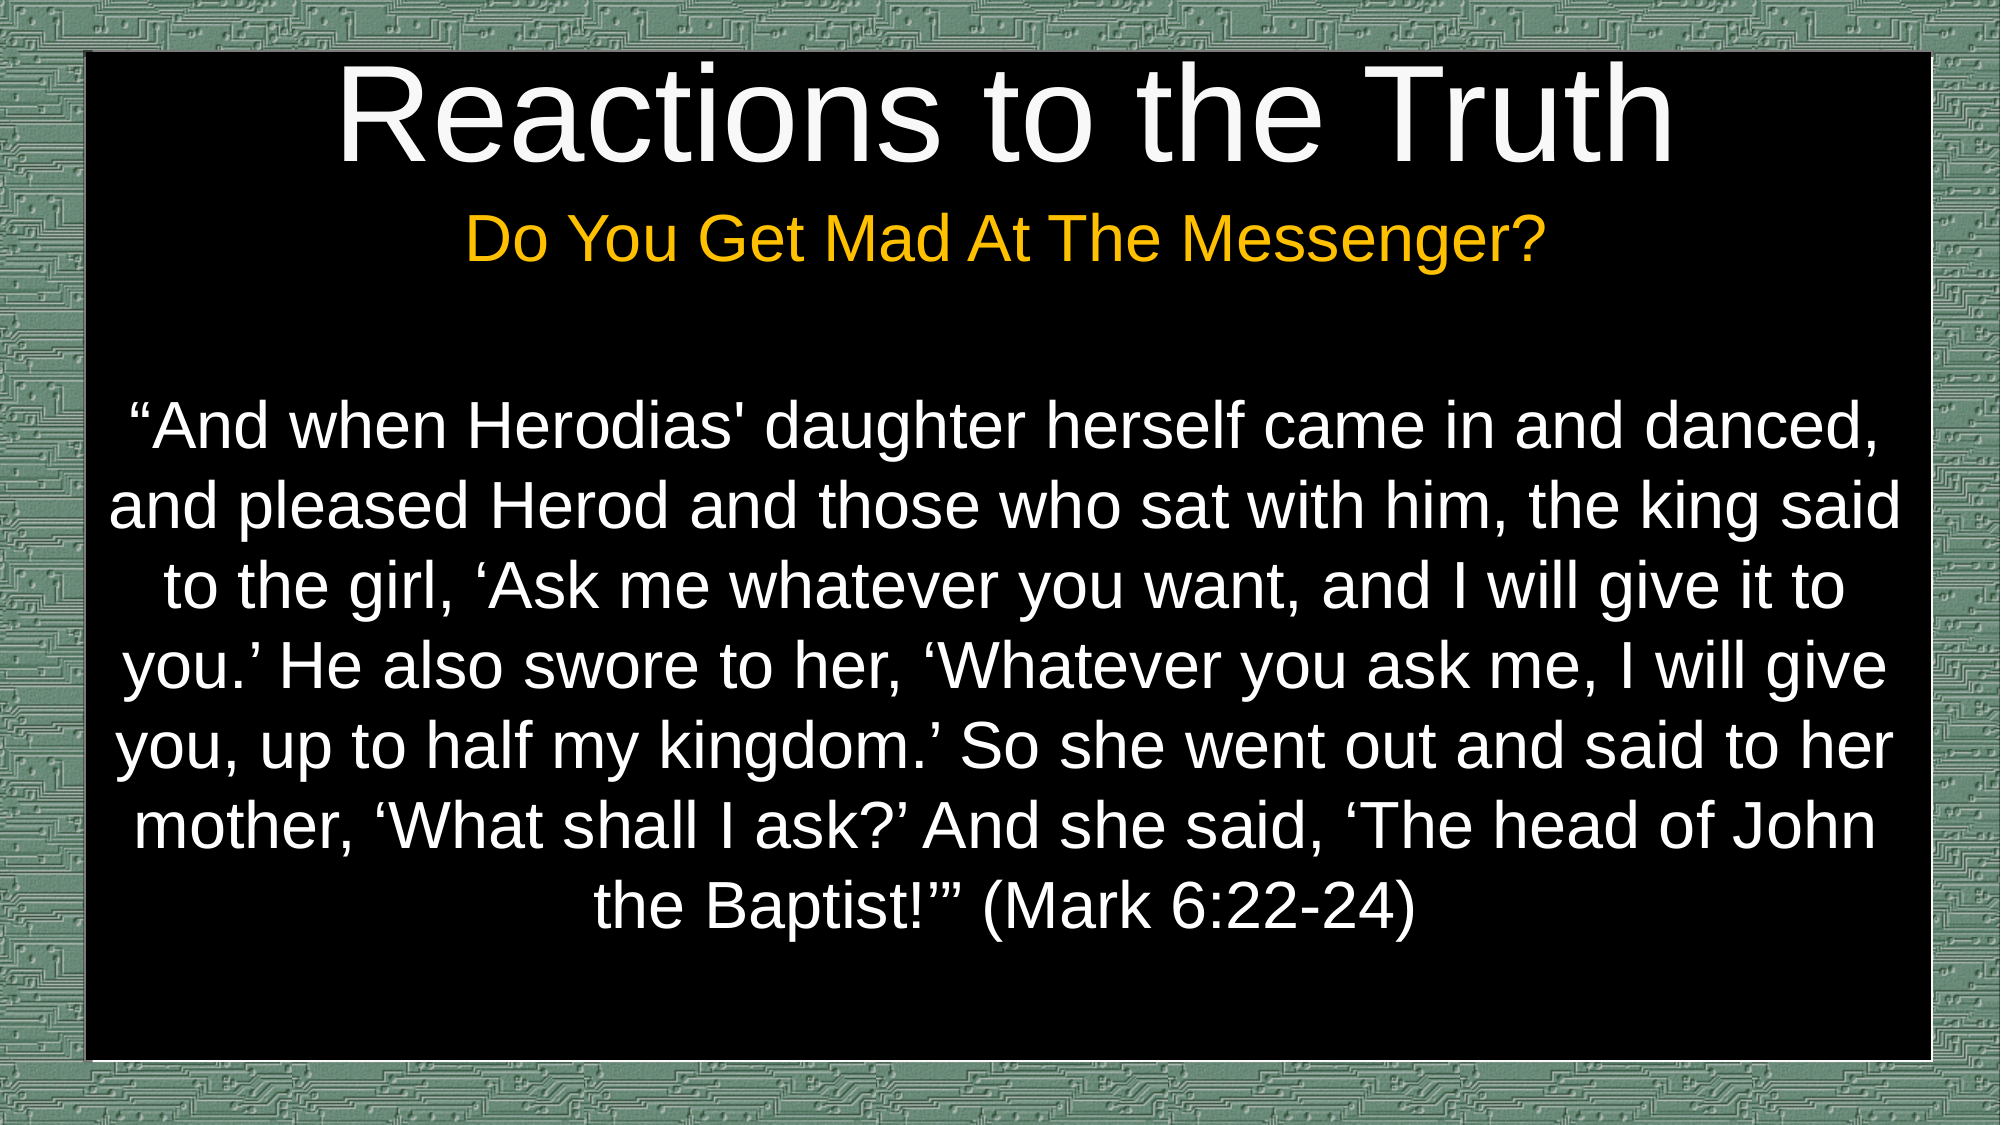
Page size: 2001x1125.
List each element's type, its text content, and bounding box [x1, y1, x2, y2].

picture [0, 0, 2000, 1125]
list Do You Get Mad At The Messenger? “And when Herodias' daughter herself came in and danced, and pleased Herod and those who sat with him, the king said to the girl, ‘Ask me whatever you want, and I will give it to you.’ He also swore to her, ‘Whatever you ask me, I will give you, up to half my kingdom.’ So she went out and said to her mother, ‘What shall I ask?’ And she said, ‘The head of John the Baptist!’” (Mark 6:22-24) [87, 187, 1925, 1063]
title Reactions to the Truth [312, 24, 1700, 187]
